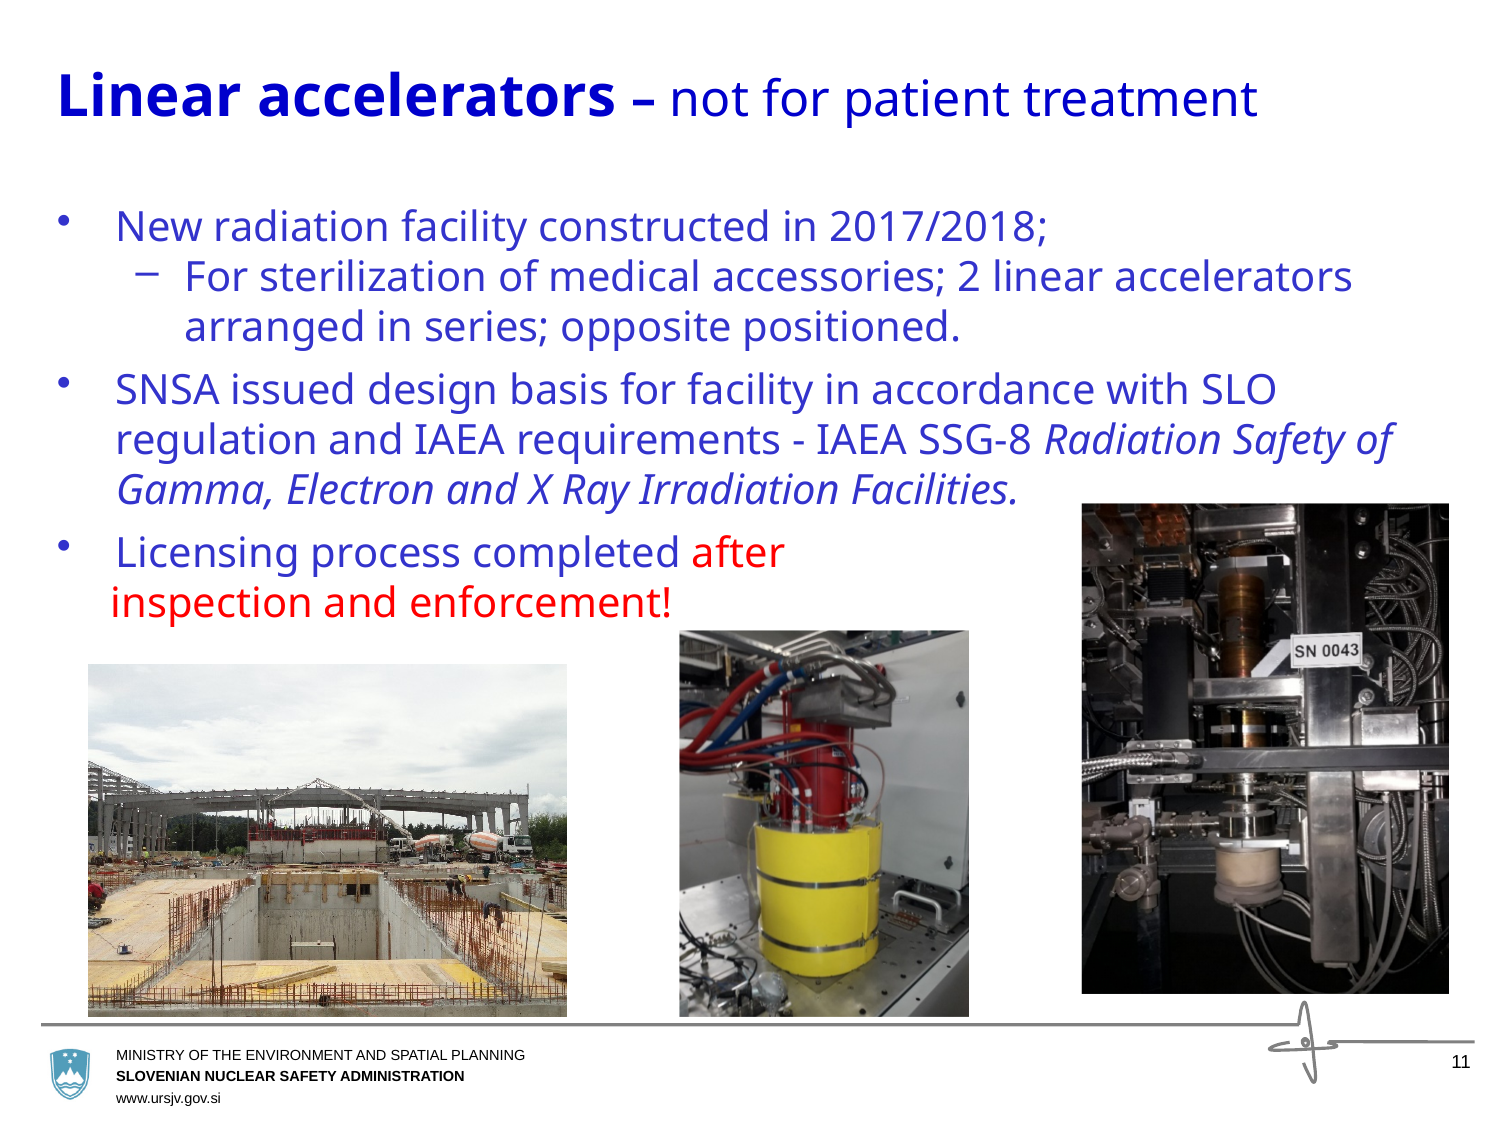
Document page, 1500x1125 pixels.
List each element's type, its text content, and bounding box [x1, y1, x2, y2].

picture [1019, 504, 1500, 994]
list New radiation facility constructed in 2017/2018; For sterilization of medical accessories; 2 linear accelerators arranged in series; opposite positioned. SNSA issued design basis for facility in accordance with SLO regulation and IAEA requirements - IAEA SSG-8 Radiation Safety of Gamma, Electron and X Ray Irradiation Facilities. Licensing process completed after inspection and enforcement! [41, 192, 1471, 1031]
picture [47, 1046, 94, 1102]
slide_number 11 [1383, 1042, 1486, 1090]
picture [630, 631, 1017, 1017]
title Linear accelerators – not for patient treatment [41, 30, 1459, 155]
picture [88, 664, 567, 1017]
